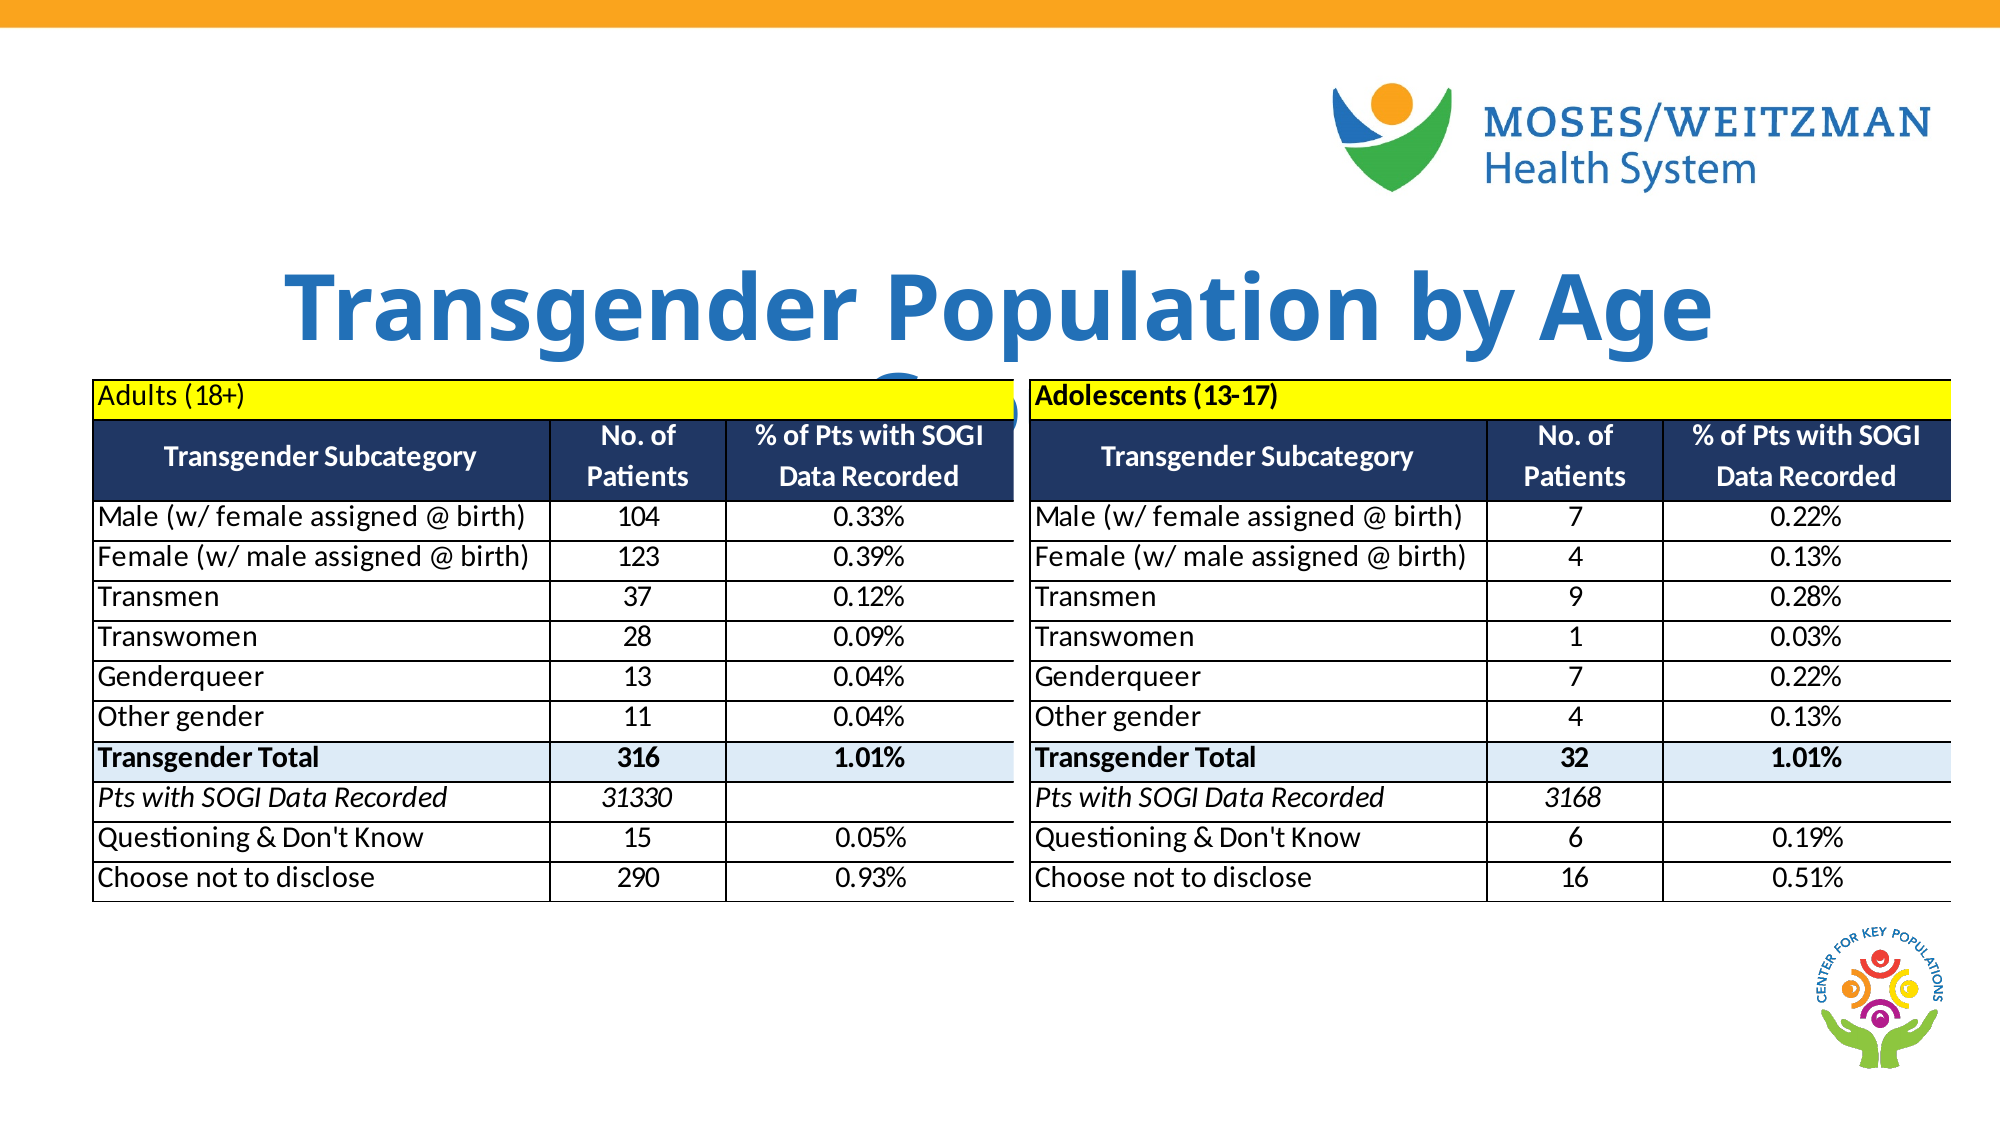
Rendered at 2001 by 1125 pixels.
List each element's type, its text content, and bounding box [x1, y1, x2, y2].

text_box Transgender Population by Age Group [137, 254, 1863, 380]
picture [0, 0, 2000, 1125]
